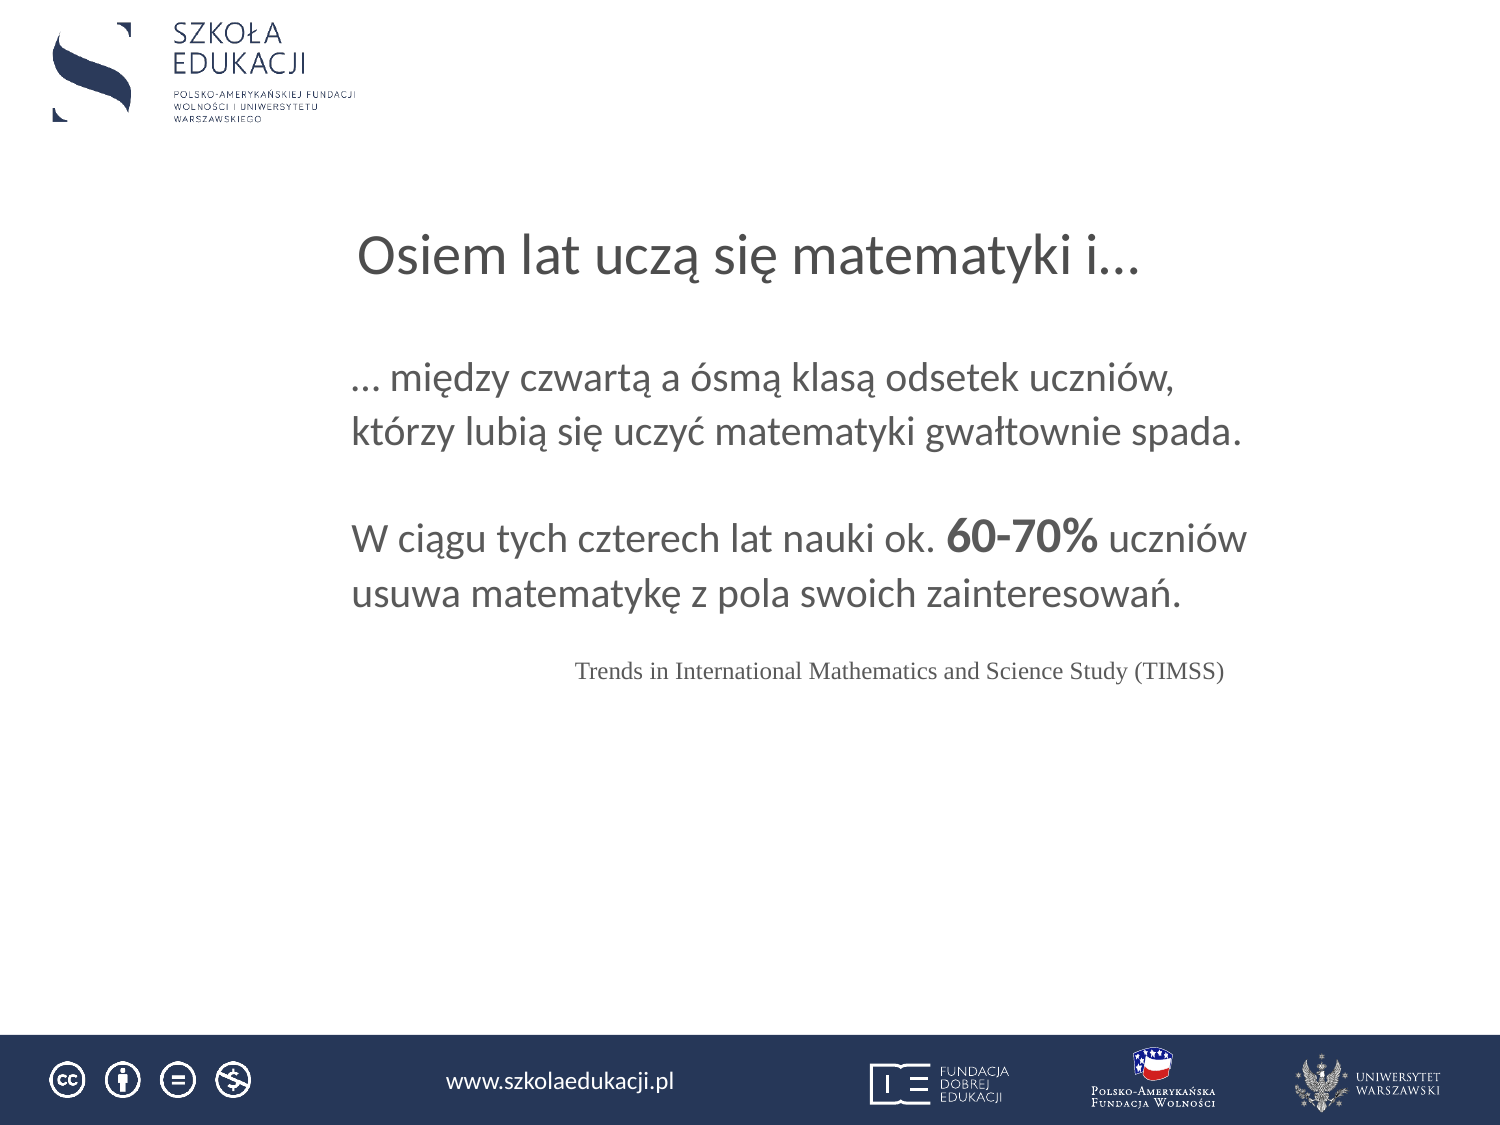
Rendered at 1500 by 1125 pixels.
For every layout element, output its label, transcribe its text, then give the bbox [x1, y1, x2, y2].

picture [49, 1061, 251, 1098]
text_box Trends in International Mathematics and Science Study (TIMSS) [560, 647, 1284, 692]
text_box Osiem lat uczą się matematyki i… [343, 208, 1155, 294]
picture [29, 0, 378, 161]
text_box … między czwartą a ósmą klasą odsetek uczniów, którzy lubią się uczyć matematyki gwałtownie spada. W ciągu tych czterech lat nauki ok. 60-70% uczniów usuwa matematykę z pola swoich zainteresowań. [336, 338, 1345, 624]
